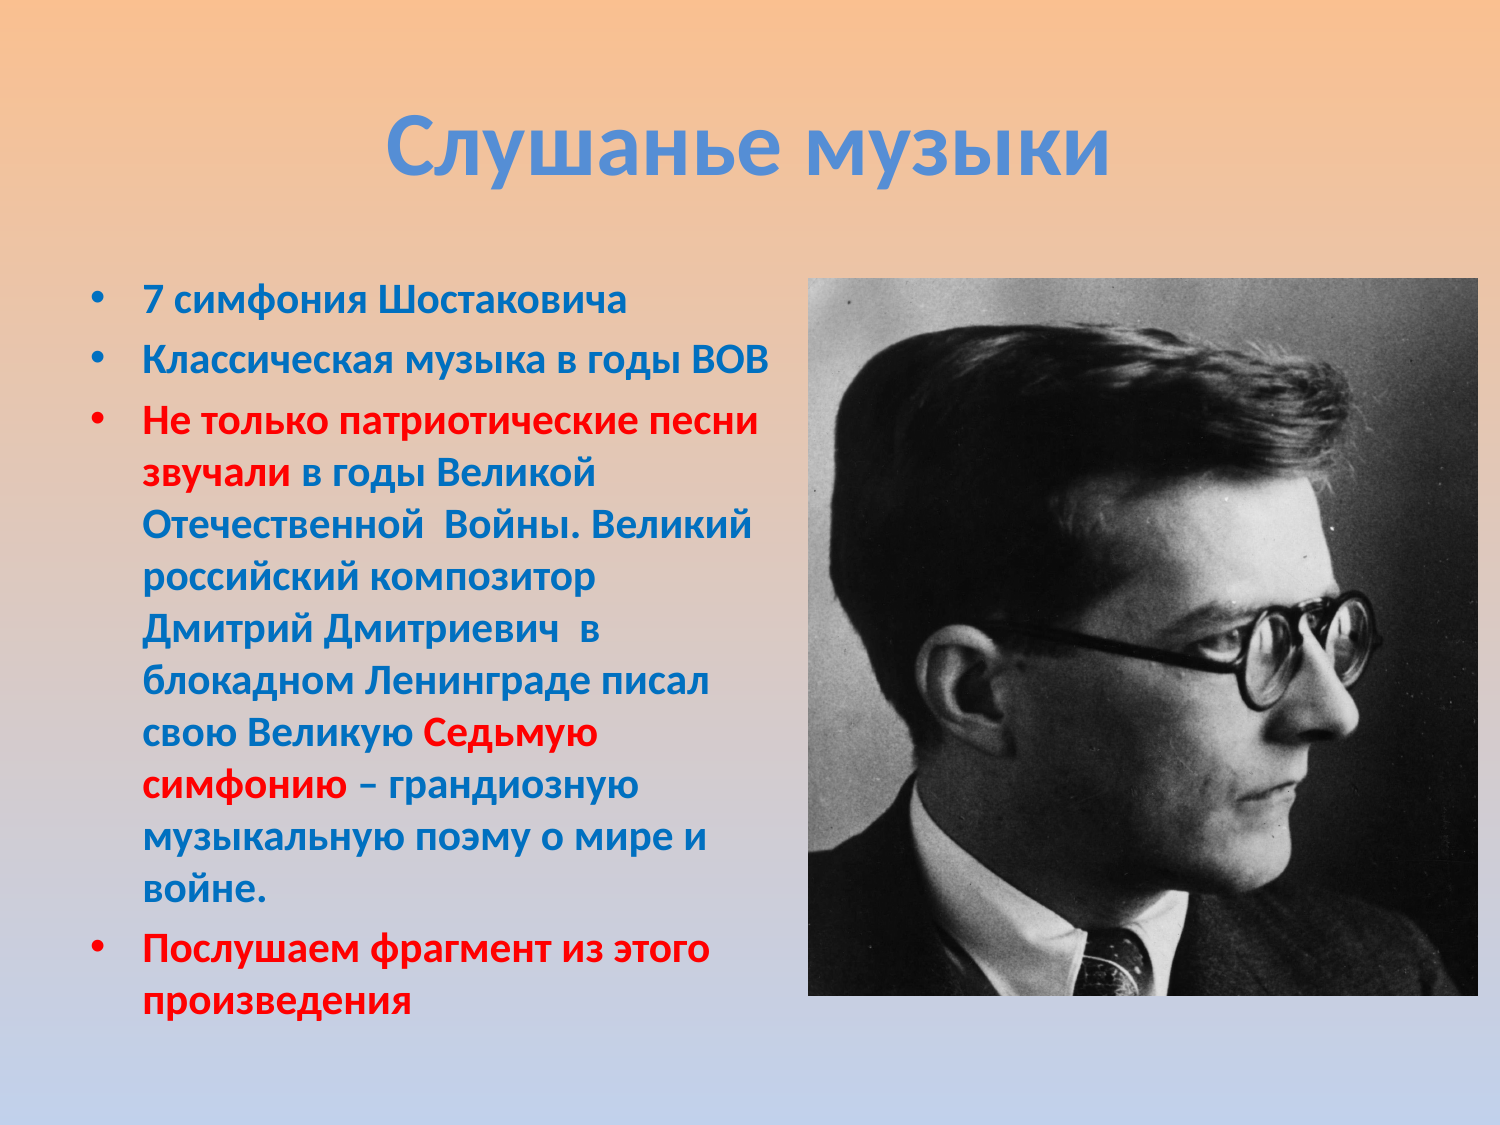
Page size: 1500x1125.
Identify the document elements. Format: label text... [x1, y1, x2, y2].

title Слушанье музыки [75, 45, 1425, 233]
picture [808, 278, 1479, 997]
list 7 симфония Шостаковича Классическая музыка в годы ВОВ Не только патриотические песни звучали в годы Великой Отечественной Войны. Великий российский композитор Дмитрий Дмитриевич в блокадном Ленинграде писал свою Великую Седьмую симфонию – грандиозную музыкальную поэму о мире и войне. Послушаем фрагмент из этого произведения [75, 262, 786, 1083]
